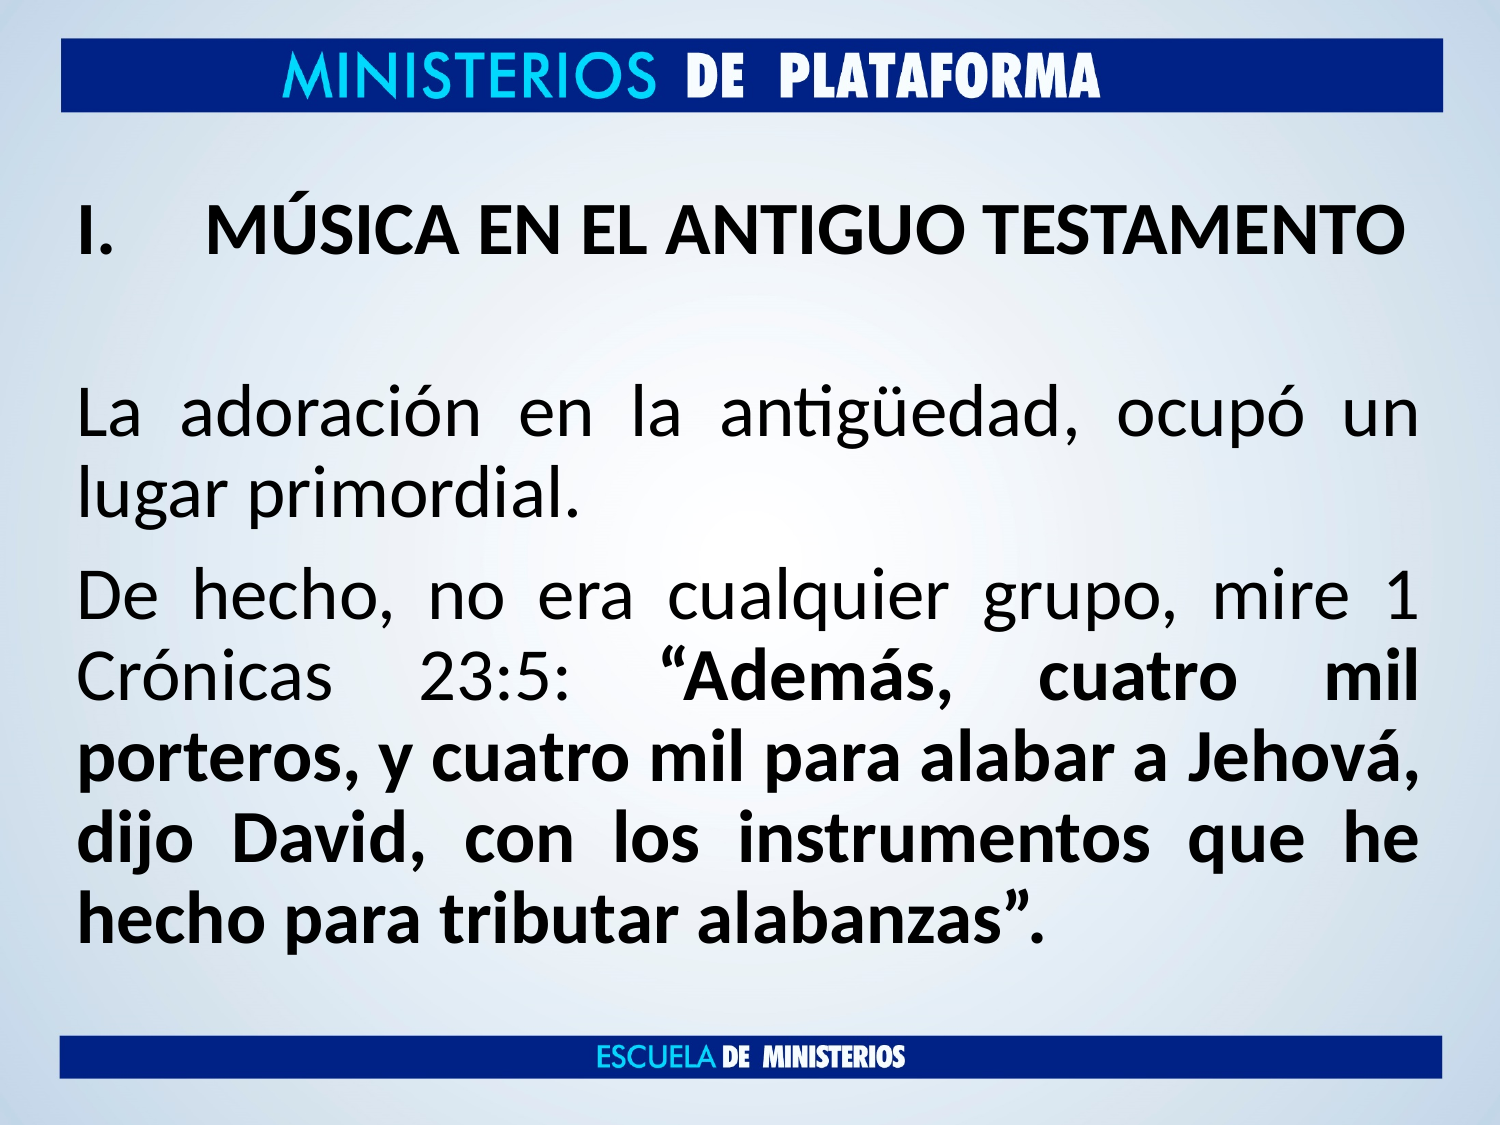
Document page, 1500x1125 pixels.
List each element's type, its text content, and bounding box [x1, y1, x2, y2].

title MÚSICA EN EL ANTIGUO TESTAMENTO [61, 172, 1437, 288]
picture [0, 0, 1500, 1125]
list La adoración en la antigüedad, ocupó un lugar primordial. De hecho, no era cualquier grupo, mire 1 Crónicas 23:5: “Además, cuatro mil porteros, y cuatro mil para alabar a Jehová, dijo David, con los instrumentos que he hecho para tributar alabanzas”. [61, 364, 1437, 1078]
